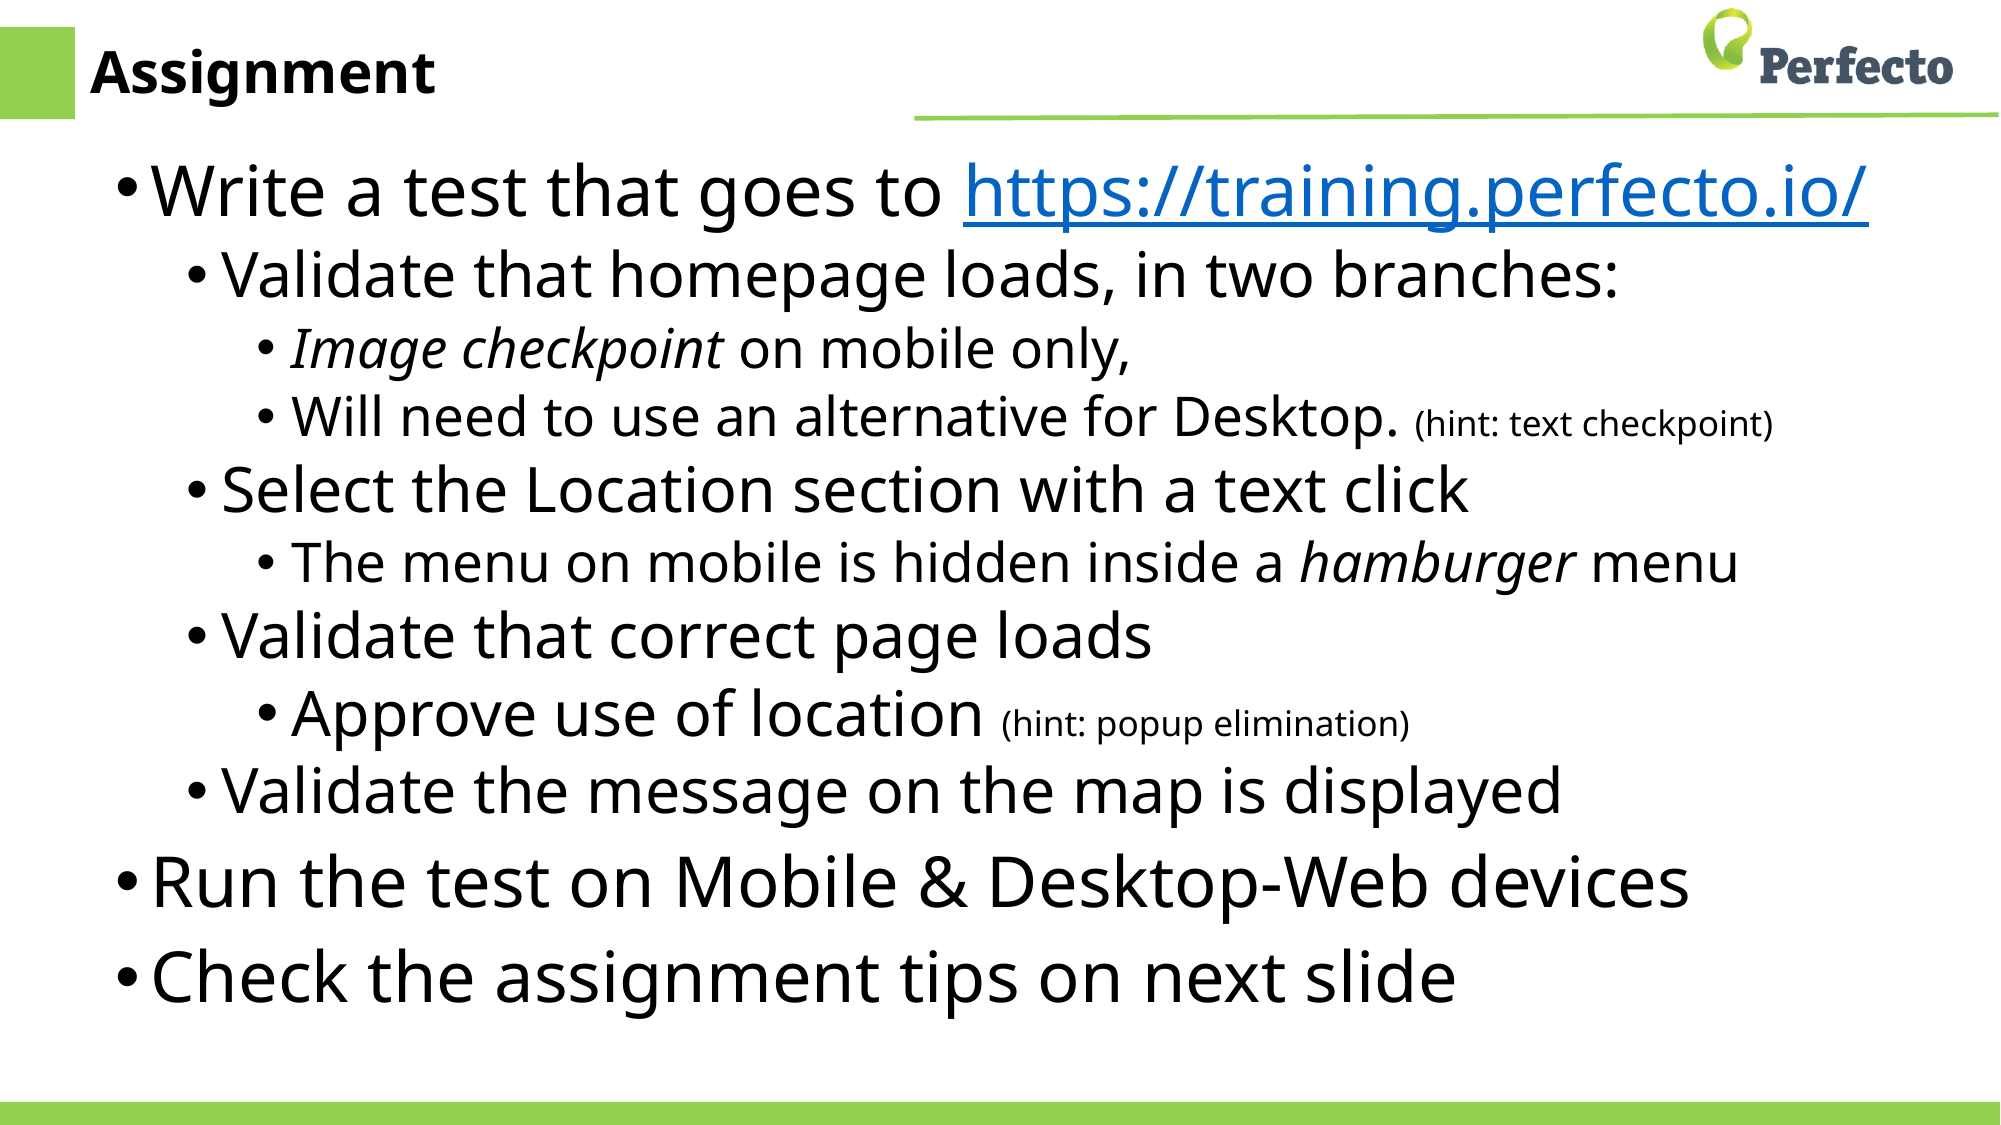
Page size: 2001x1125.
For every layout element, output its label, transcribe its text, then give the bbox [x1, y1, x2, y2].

list Write a test that goes to https://training.perfecto.io/ Validate that homepage loads, in two branches: Image checkpoint on mobile only, Will need to use an alternative for Desktop. (hint: text checkpoint) Select the Location section with a text click The menu on mobile is hidden inside a hamburger menu Validate that correct page loads Approve use of location (hint: popup elimination) Validate the message on the map is displayed Run the test on Mobile & Desktop-Web devices Check the assignment tips on next slide [100, 139, 1912, 1040]
picture [1701, 8, 1969, 89]
title Assignment [75, 9, 915, 140]
